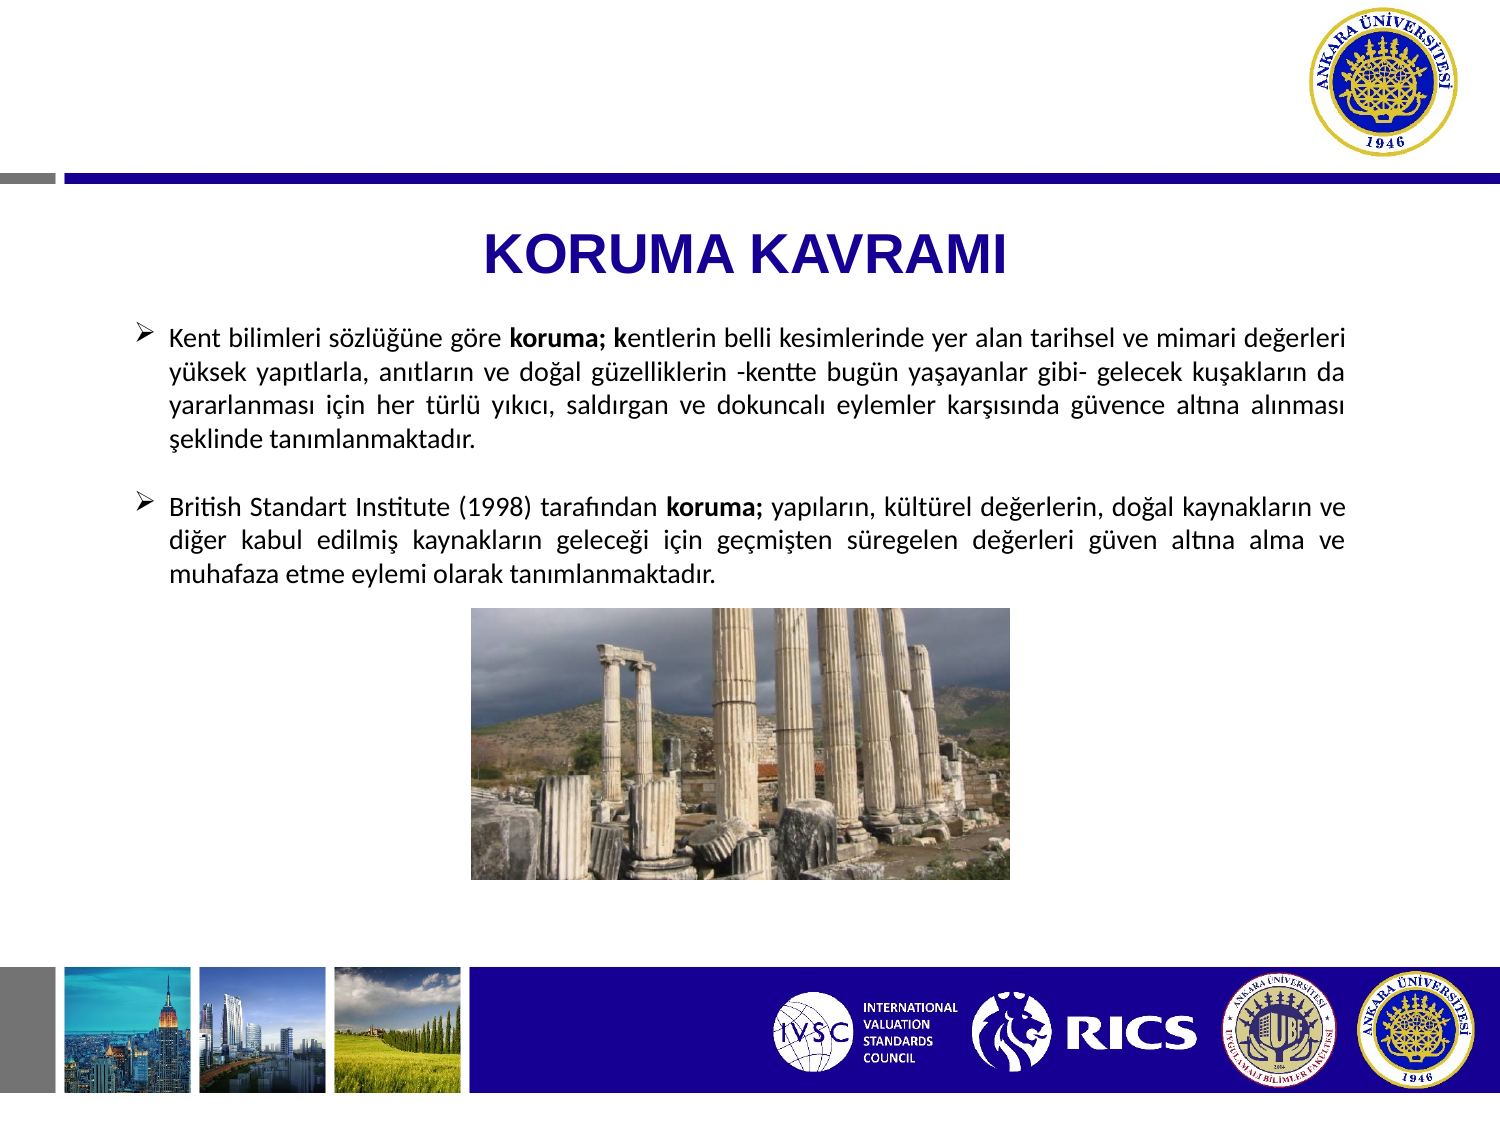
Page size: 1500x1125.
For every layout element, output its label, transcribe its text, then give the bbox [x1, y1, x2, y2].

text_box Kent bilimleri sözlüğüne göre koruma; kentlerin belli kesimlerinde yer alan tarihsel ve mimari değerleri yüksek yapıtlarla, anıtların ve doğal güzelliklerin -kentte bugün yaşayanlar gibi- gelecek kuşakların da yararlanması için her türlü yıkıcı, saldırgan ve dokuncalı eylemler karşısında güvence altına alınması şeklinde tanımlanmaktadır. British Standart Institute (1998) tarafından koruma; yapıların, kültürel değerlerin, doğal kaynakların ve diğer kabul edilmiş kaynakların geleceği için geçmişten süregelen değerleri güven altına alma ve muhafaza etme eylemi olarak tanımlanmaktadır. [119, 312, 1362, 597]
title KORUMA KAVRAMI [78, 217, 1414, 331]
picture [0, 0, 1500, 1125]
